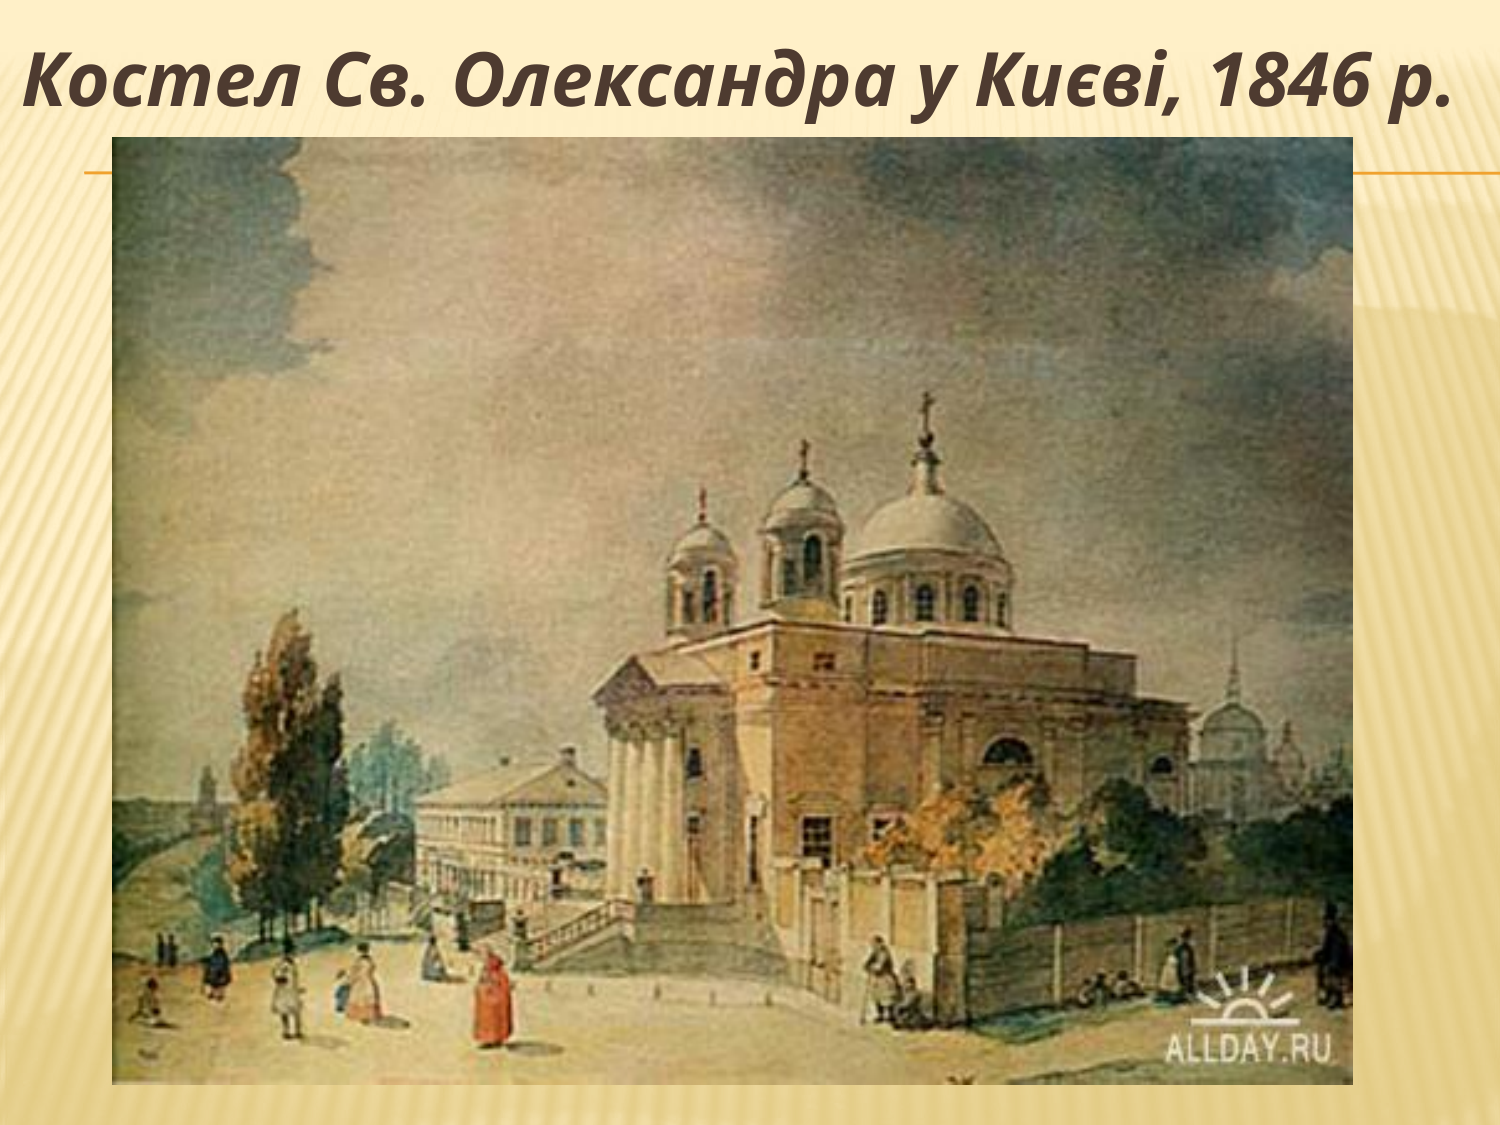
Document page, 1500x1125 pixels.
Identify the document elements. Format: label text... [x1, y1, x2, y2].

title Костел Св. Олександра у Києві, 1846 р. [0, 5, 1500, 147]
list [111, 136, 1353, 1085]
